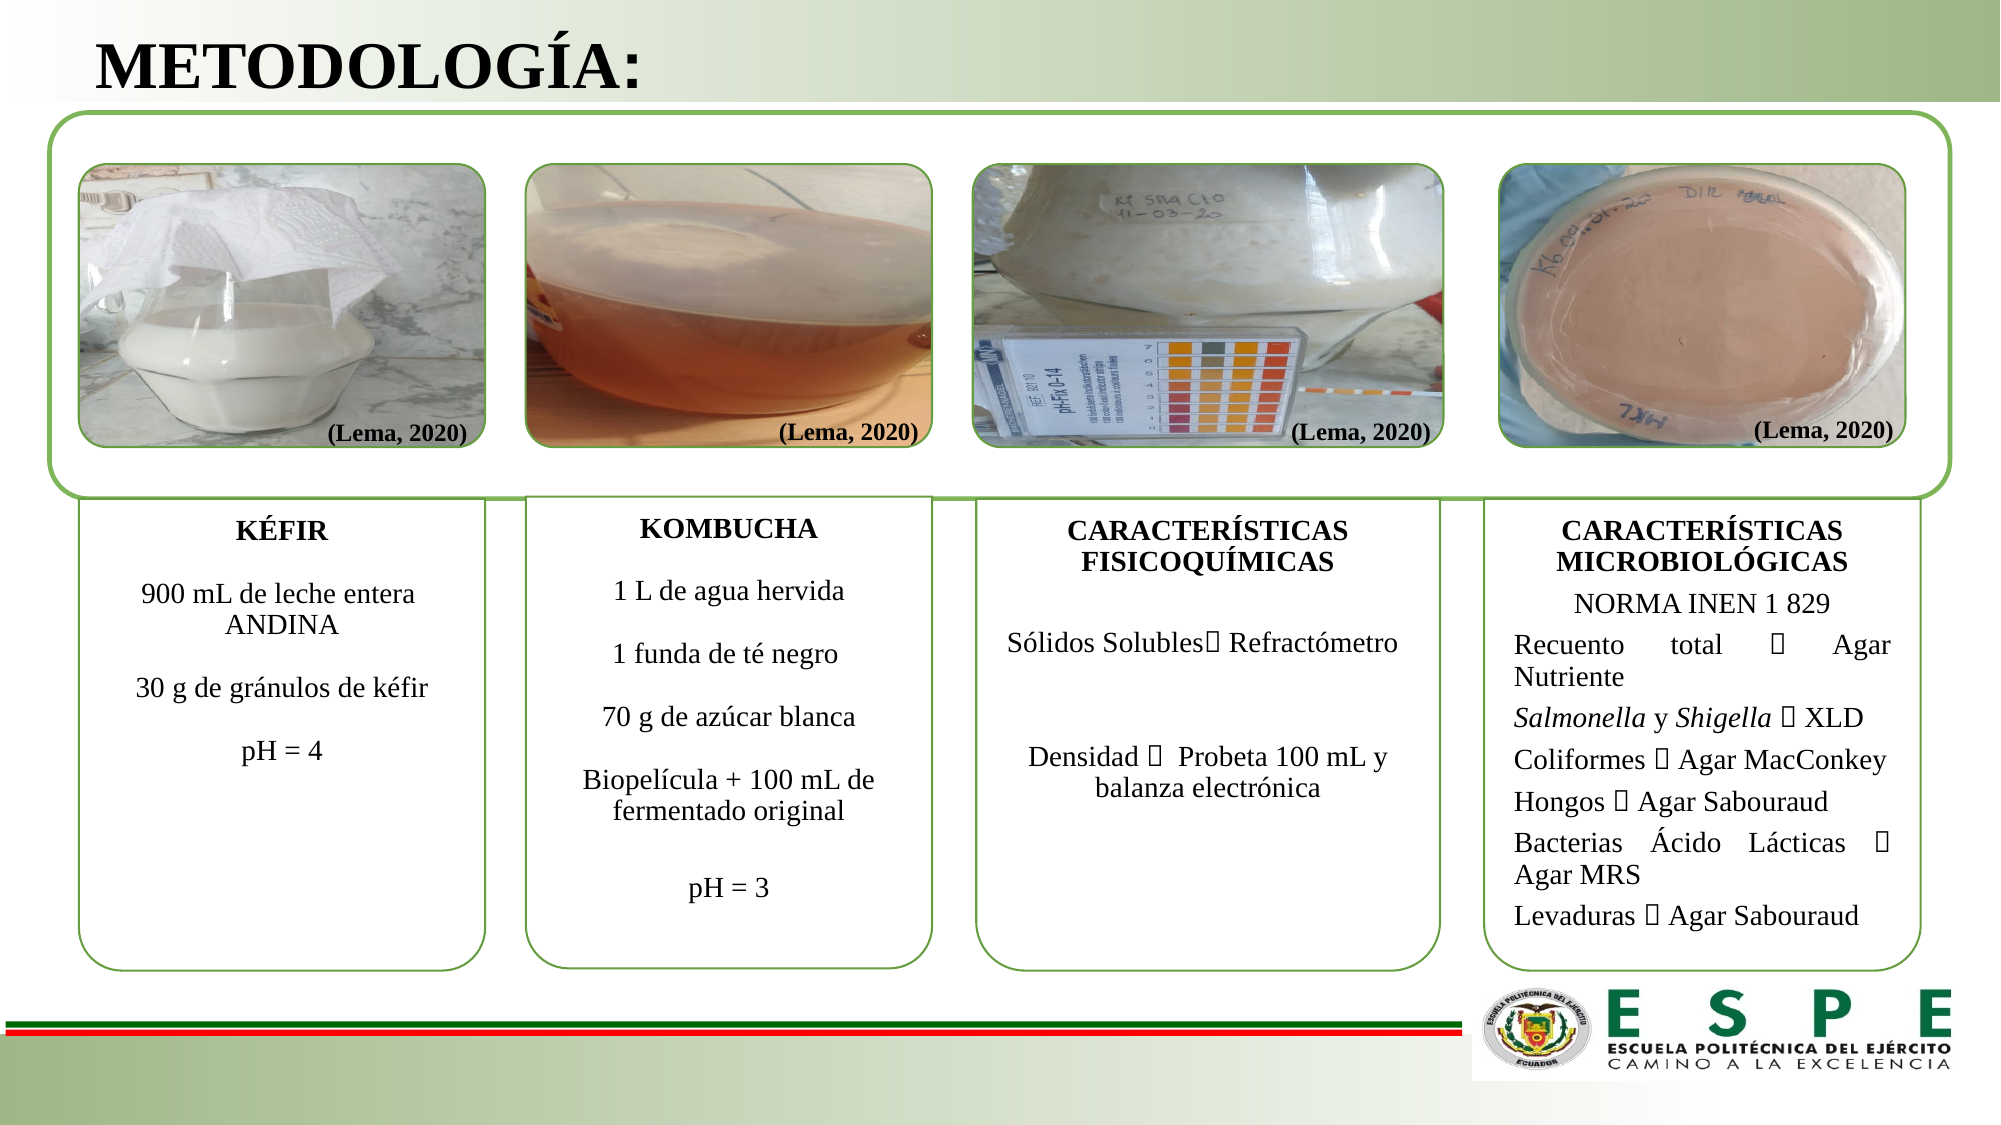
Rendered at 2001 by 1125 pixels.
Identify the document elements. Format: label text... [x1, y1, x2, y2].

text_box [19, 112, 1981, 971]
text_box METODOLOGÍA: [80, 14, 1000, 110]
picture [1472, 976, 1977, 1081]
